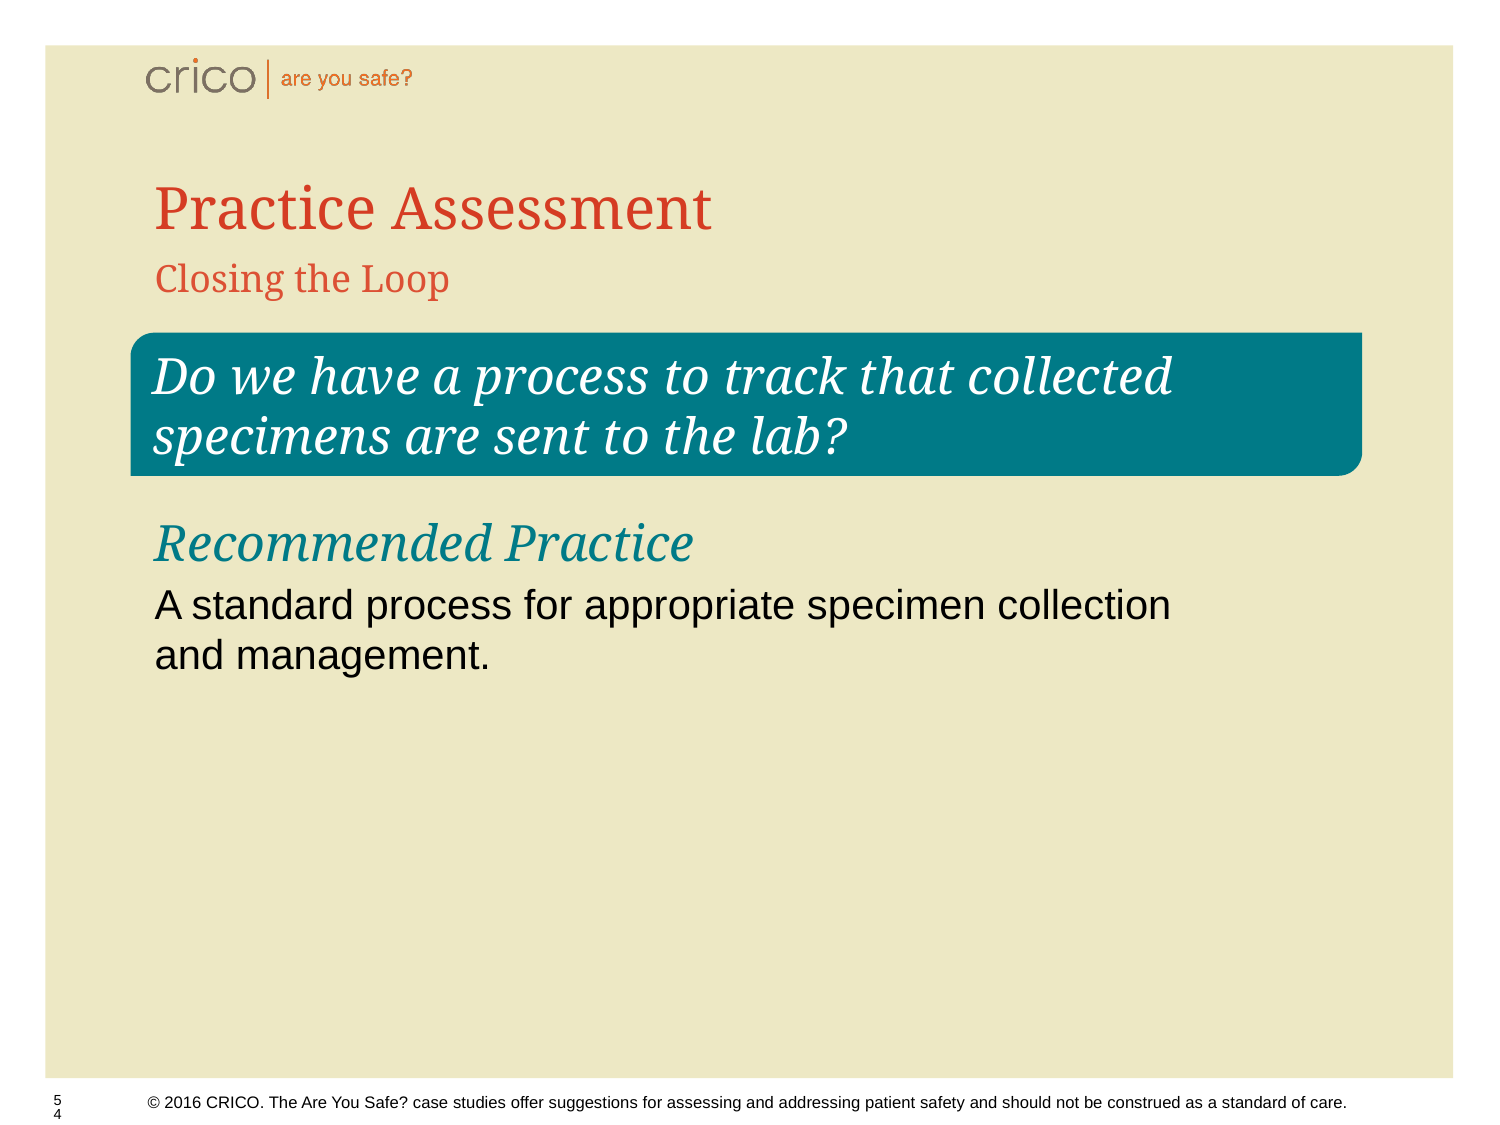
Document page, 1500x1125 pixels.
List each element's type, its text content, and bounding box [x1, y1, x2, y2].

list Recommended Practice A standard process for appropriate specimen collection and management. [148, 505, 1407, 1051]
text_box Do we have a process to track that collected specimens are sent to the lab? [130, 332, 1363, 476]
title Practice Assessment [148, 111, 1356, 248]
list Closing the Loop [148, 248, 1353, 315]
picture [146, 58, 420, 99]
slide_number 54 [42, 1084, 73, 1114]
footer © 2016 CRICO. The Are You Safe? case studies offer suggestions for assessing and addressing patient safety and should not be construed as a standard of care. [147, 1084, 1422, 1125]
